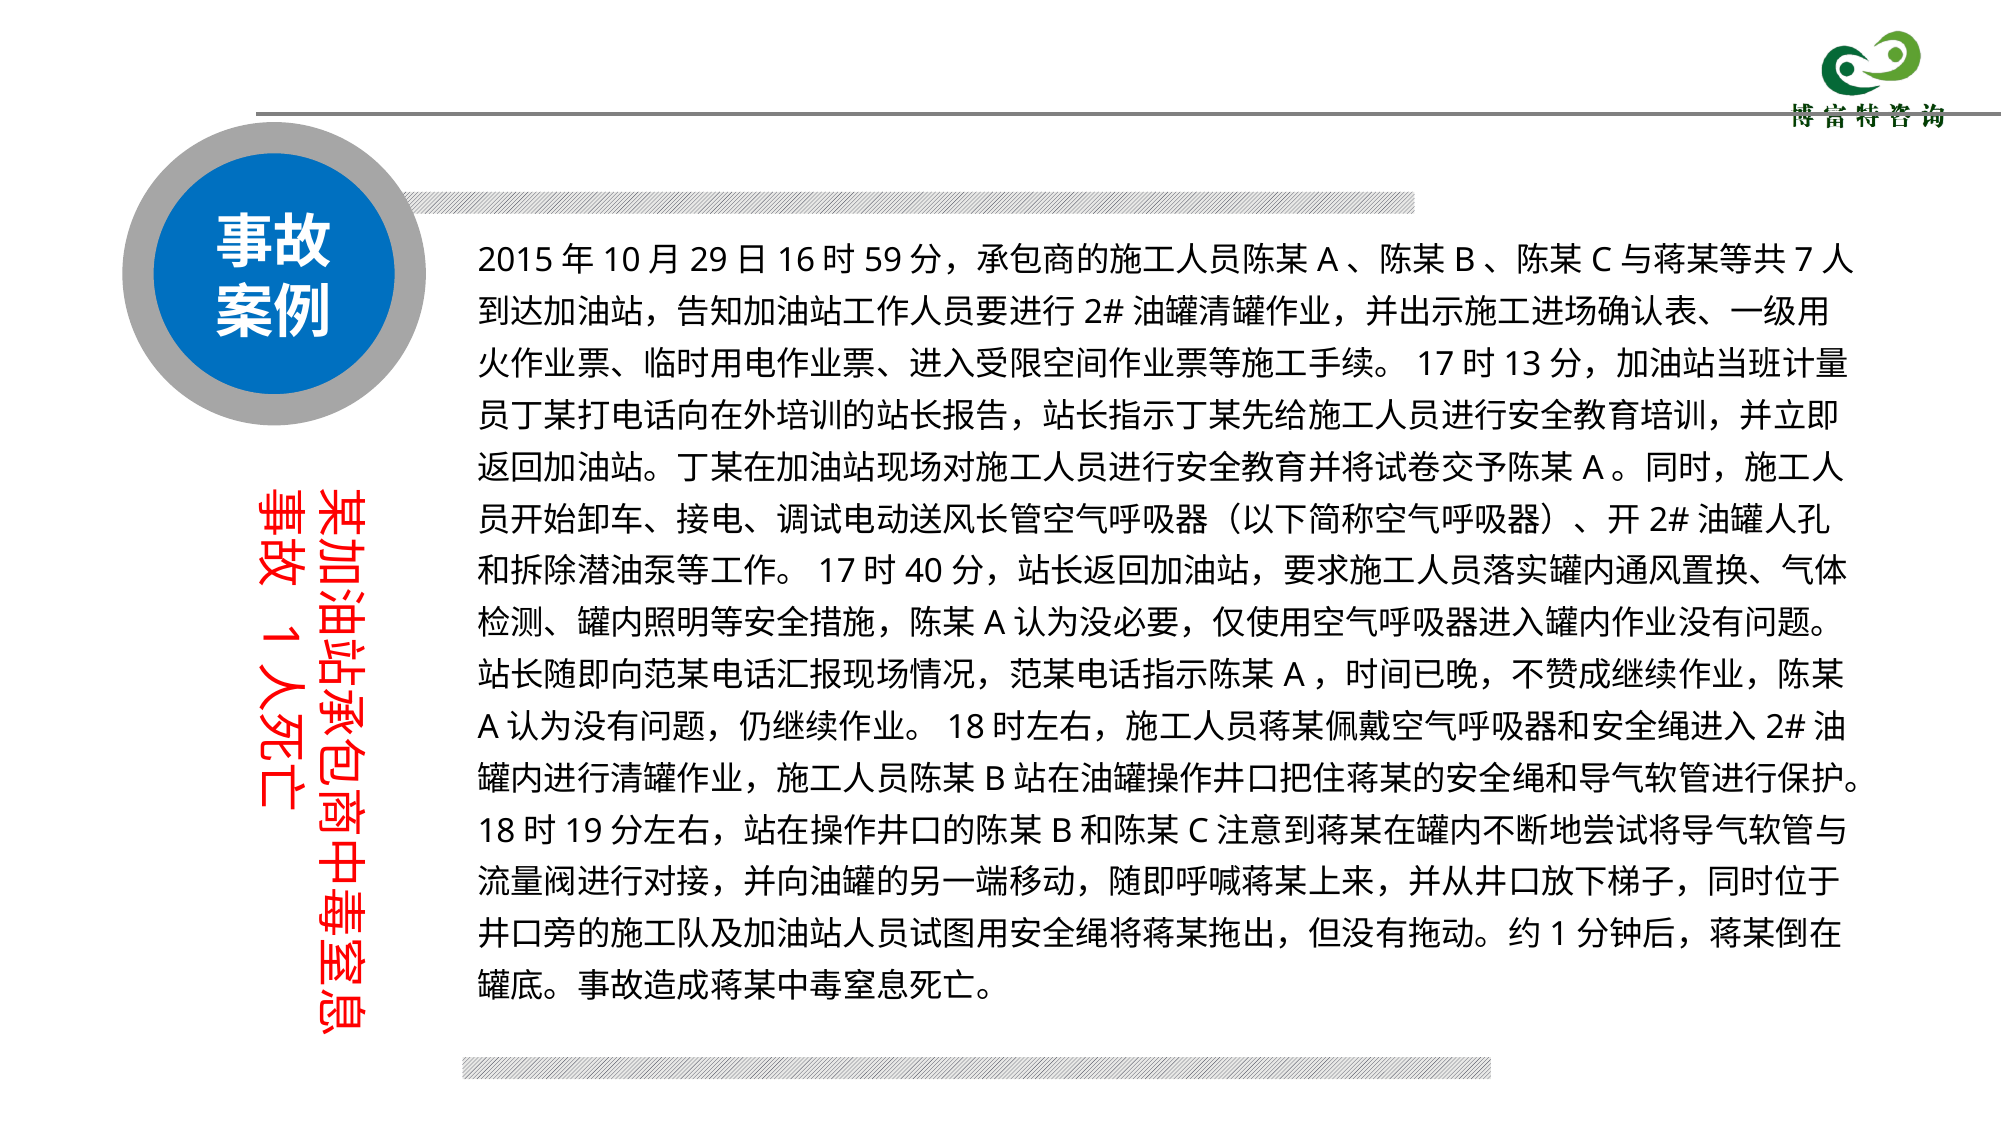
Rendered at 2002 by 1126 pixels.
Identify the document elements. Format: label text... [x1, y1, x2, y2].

text_box 某加油站承包商中毒窒息事故 1人死亡 [226, 472, 382, 1098]
text_box 2015年10月29日16时59分，承包商的施工人员陈某A、陈某B、陈某C与蒋某等共7人到达加油站，告知加油站工作人员要进行2#油罐清罐作业，并出示施工进场确认表、一级用火作业票、临时用电作业票、进入受限空间作业票等施工手续。17时13分，加油站当班计量员丁某打电话向在外培训的站长报告，站长指示丁某先给施工人员进行安全教育培训，并立即返回加油站。丁某在加油站现场对施工人员进行安全教育并将试卷交予陈某A。同时，施工人员开始卸车、接电、调试电动送风长管空气呼吸器（以下简称空气呼吸器）、开2#油罐人孔和拆除潜油泵等工作。17时40分，站长返回加油站，要求施工人员落实罐内通风置换、气体检测、罐内照明等安全措施，陈某A认为没必要，仅使用空气呼吸器进入罐内作业没有问题。站长随即向范某电话汇报现场情况，范某电话指示陈某A，时间已晚，不赞成继续作业，陈某A认为没有问题，仍继续作业。18时左右，施工人员蒋某佩戴空气呼吸器和安全绳进入2#油罐内进行清罐作业，施工人员陈某B站在油罐操作井口把住蒋某的安全绳和导气软管进行保护。18时19分左右，站在操作井口的陈某B和陈某C注意到蒋某在罐内不断地尝试将导气软管与流量阀进行对接，并向油罐的另一端移动，随即呼喊蒋某上来，并从井口放下梯子，同时位于井口旁的施工队及加油站人员试图用安全绳将蒋某拖出，但没有拖动。约1分钟后，蒋某倒在罐底。事故造成蒋某中毒窒息死亡。 [462, 219, 1874, 1012]
text_box [460, 1055, 1493, 1081]
text_box 事故案例 [137, 137, 411, 410]
picture [1772, 116, 1969, 131]
picture [1772, 30, 1969, 112]
text_box [384, 190, 1417, 216]
